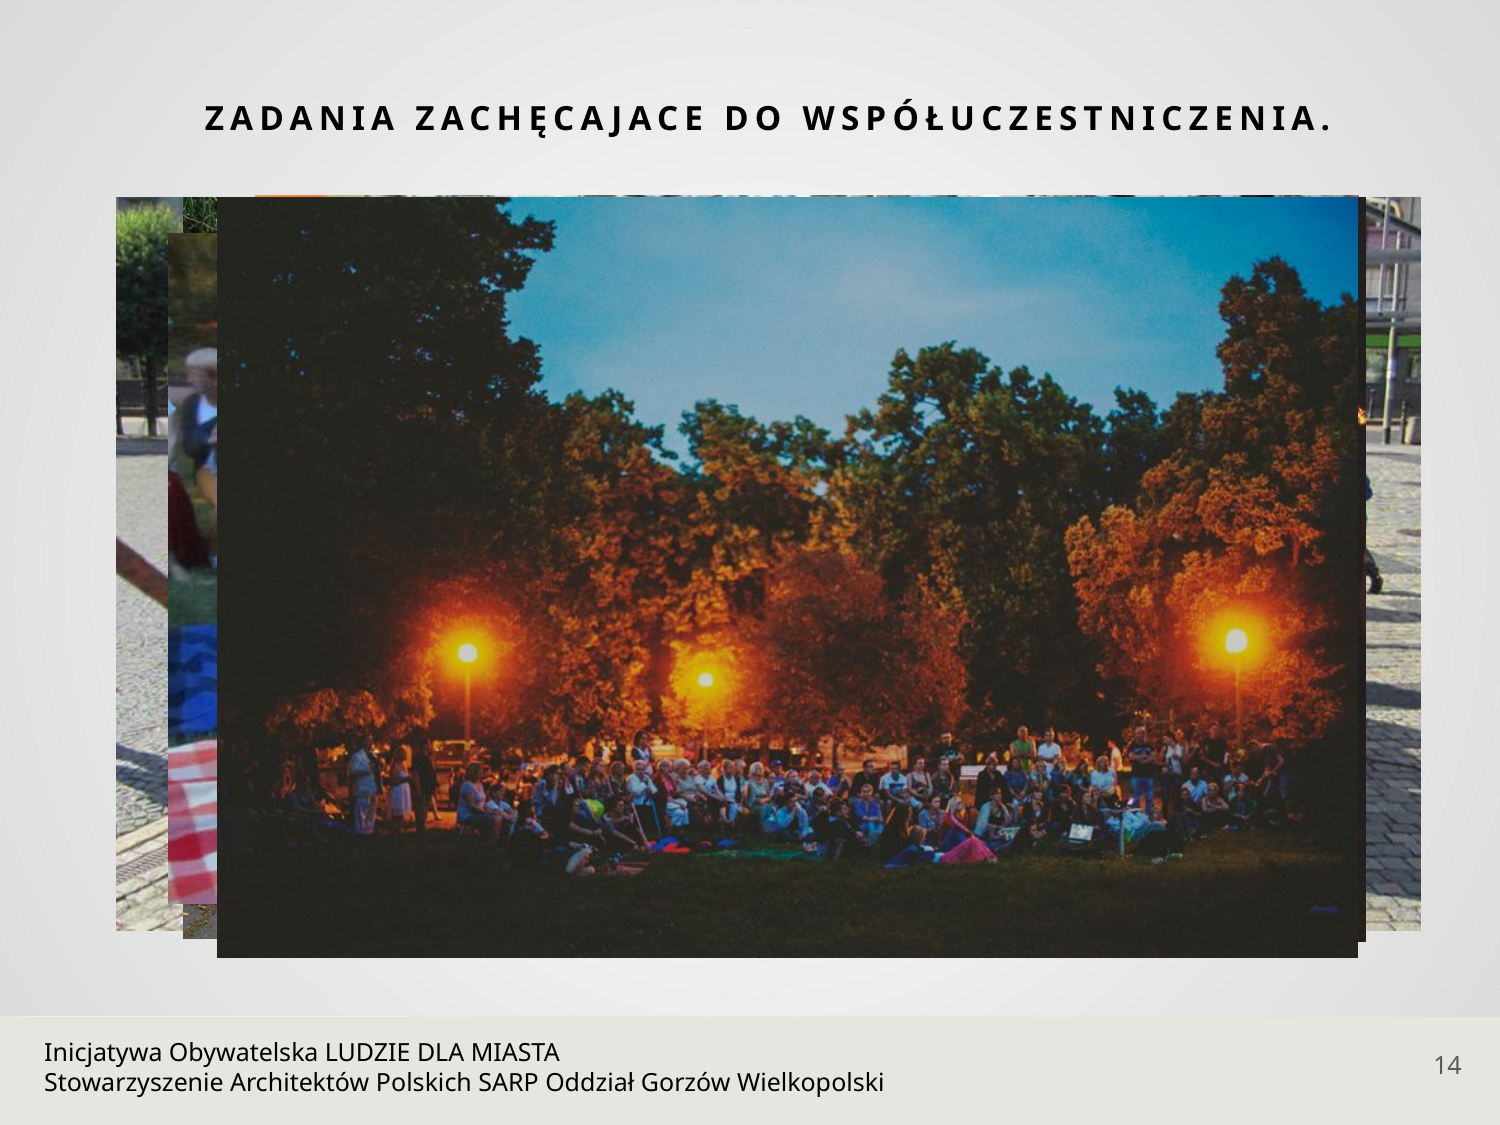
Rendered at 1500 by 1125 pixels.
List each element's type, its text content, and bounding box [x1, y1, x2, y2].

text_box [408, 1016, 1500, 1125]
text_box Inicjatywa Obywatelska LUDZIE DLA MIASTA Stowarzyszenie Architektów Polskich SARP Oddział Gorzów Wielkopolski [409, 1015, 987, 1118]
text_box 14 [1401, 1042, 1494, 1103]
picture [0, 1016, 408, 1125]
picture [116, 195, 1421, 958]
text_box ZADANIA ZACHĘCAJACE DO WSPÓŁUCZESTNICZENIA. [135, 89, 1402, 180]
